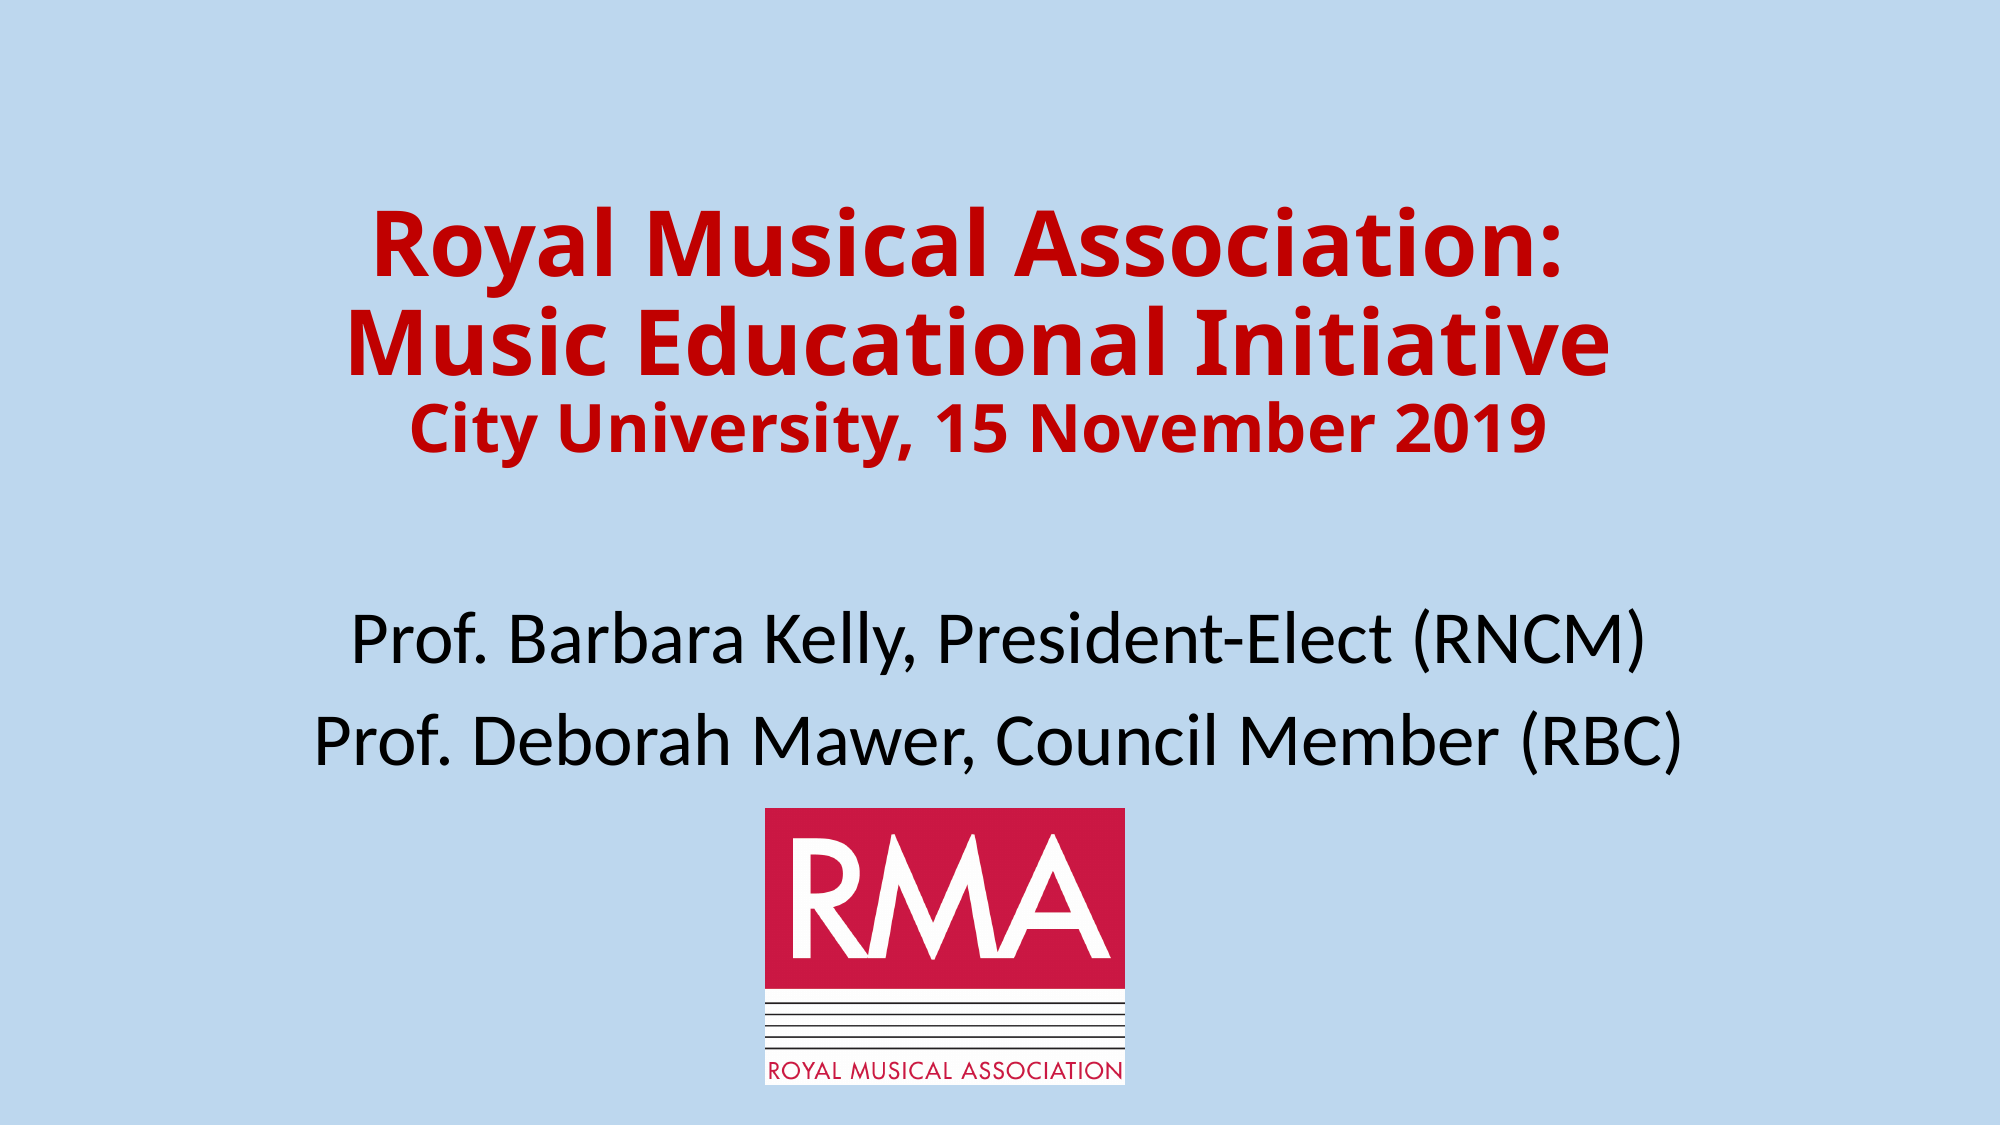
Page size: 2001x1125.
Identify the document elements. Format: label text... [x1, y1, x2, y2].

picture [764, 808, 1125, 1085]
subtitle Prof. Barbara Kelly, President-Elect (RNCM) Prof. Deborah Mawer, Council Member (RBC) [249, 590, 1750, 863]
title Royal Musical Association: Music Educational Initiative City University, 15 November 2019 [207, 184, 1750, 475]
